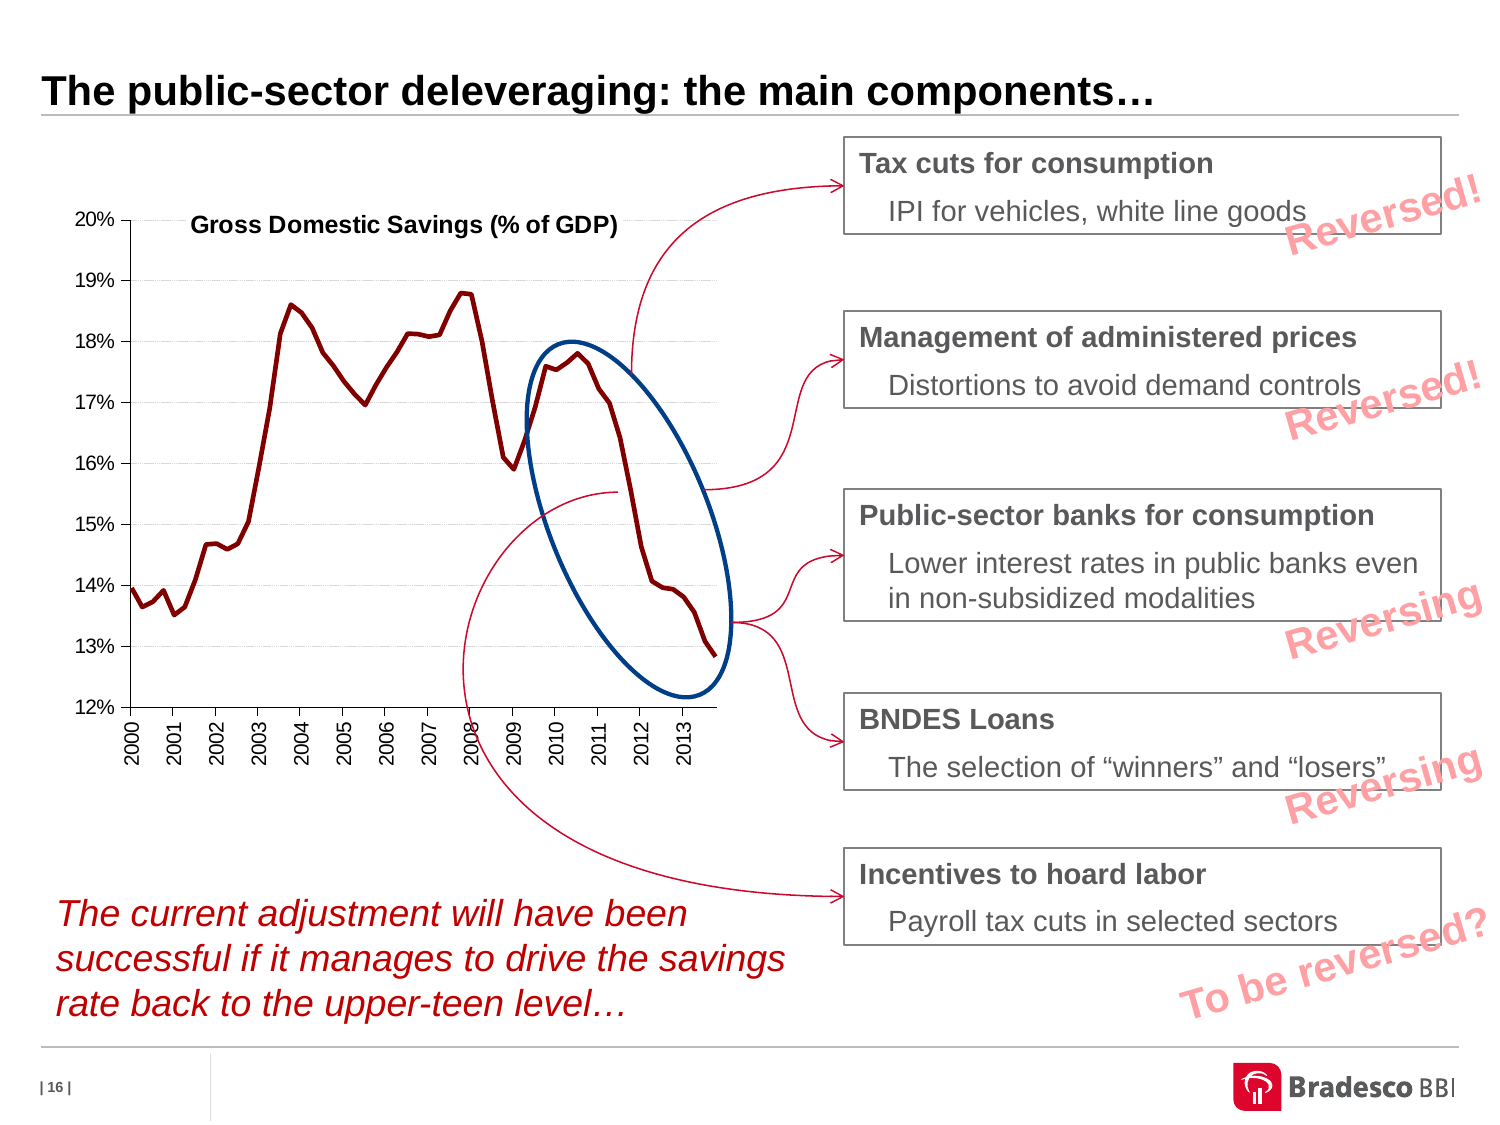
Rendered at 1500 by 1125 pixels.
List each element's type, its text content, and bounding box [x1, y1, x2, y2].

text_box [643, 173, 833, 388]
text_box Reversing [1262, 718, 1500, 846]
text_box Reversed! [1262, 149, 1500, 276]
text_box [670, 723, 874, 869]
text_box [702, 359, 845, 490]
text_box BNDES Loans The selection of “winners” and “losers” [857, 693, 1441, 791]
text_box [727, 625, 849, 720]
text_box The current adjustment will have been successful if it manages to drive the savings rate back to the upper-teen level… [41, 881, 815, 1032]
text_box Management of administered prices Distortions to avoid demand controls [844, 310, 1441, 409]
text_box The public-sector deleveraging: the main components… [41, 47, 1447, 120]
text_box Public-sector banks for consumption Lower interest rates in public banks even in non-subsidized modalities [844, 489, 1441, 622]
text_box Reversed! [1262, 334, 1500, 462]
text_box Tax cuts for consumption IPI for vehicles, white line goods [844, 137, 1441, 235]
text_box Incentives to hoard labor Payroll tax cuts in selected sectors [844, 847, 1441, 946]
text_box Reversing [1262, 553, 1500, 680]
text_box To be reversed? [1158, 881, 1500, 1041]
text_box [754, 532, 822, 622]
chart [64, 184, 745, 782]
